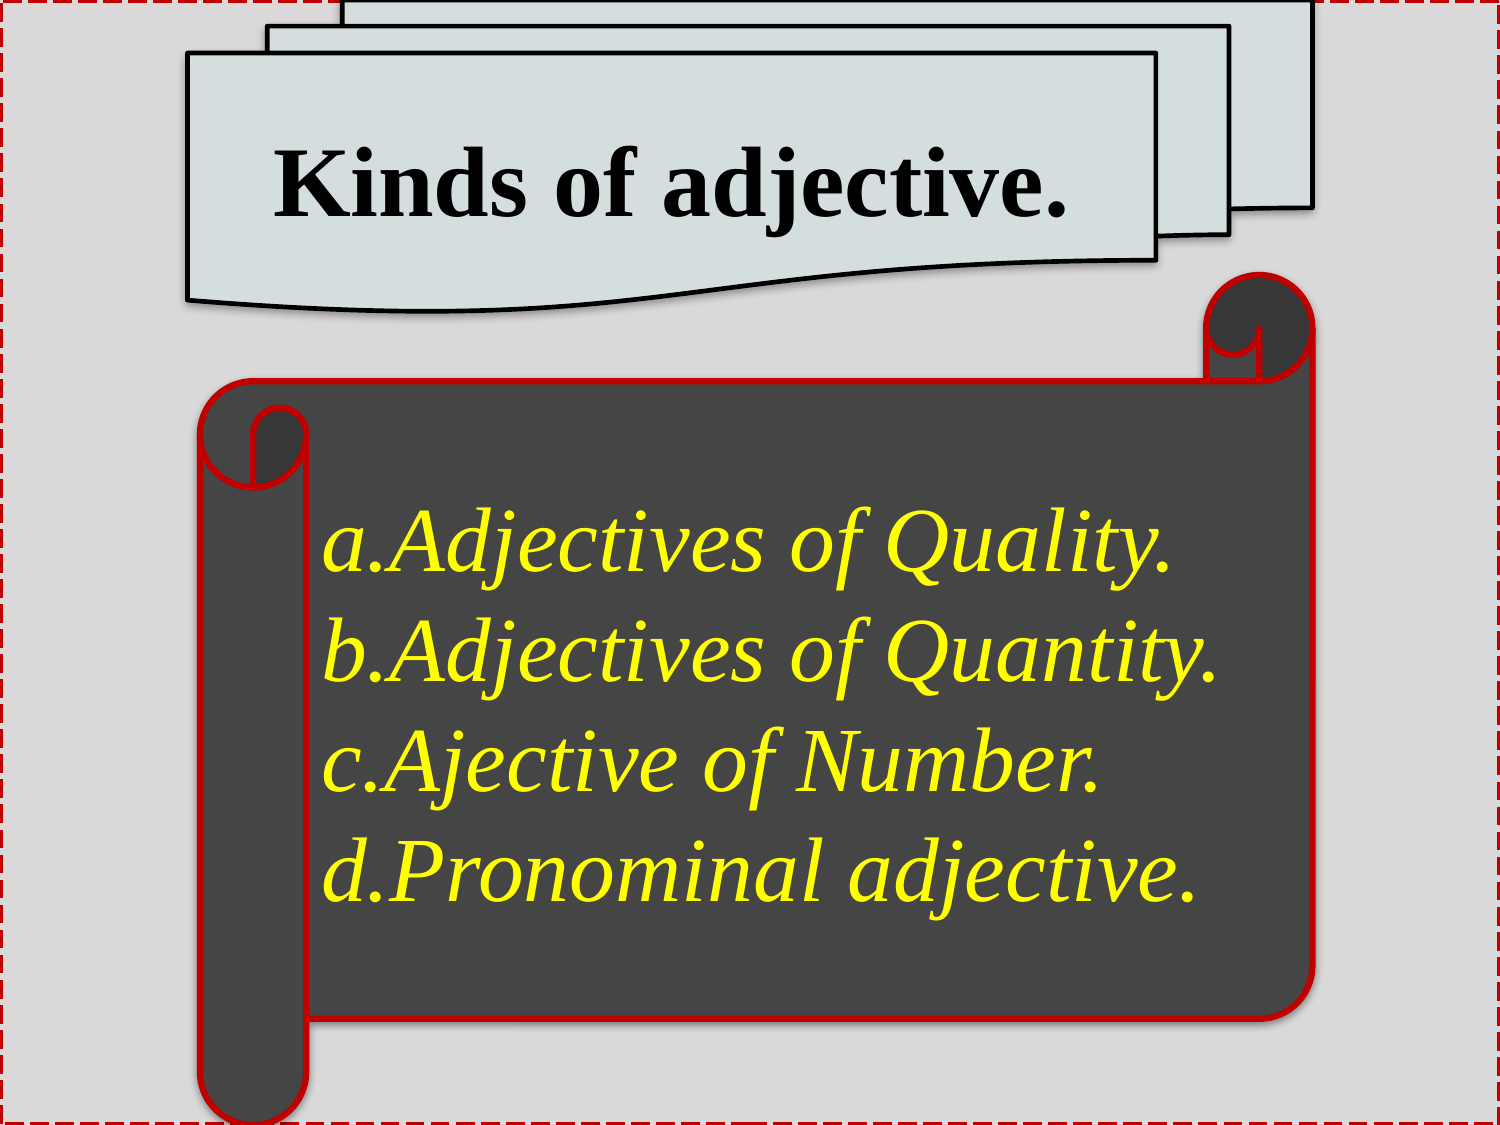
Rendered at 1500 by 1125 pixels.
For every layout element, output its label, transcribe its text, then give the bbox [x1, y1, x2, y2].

text_box Kinds of adjective. [186, 0, 1314, 313]
text_box a.Adjectives of Quality. b.Adjectives of Quantity. c.Ajective of Number. d.Pronominal adjective. [199, 274, 1313, 1125]
text_box [0, 0, 1500, 1125]
